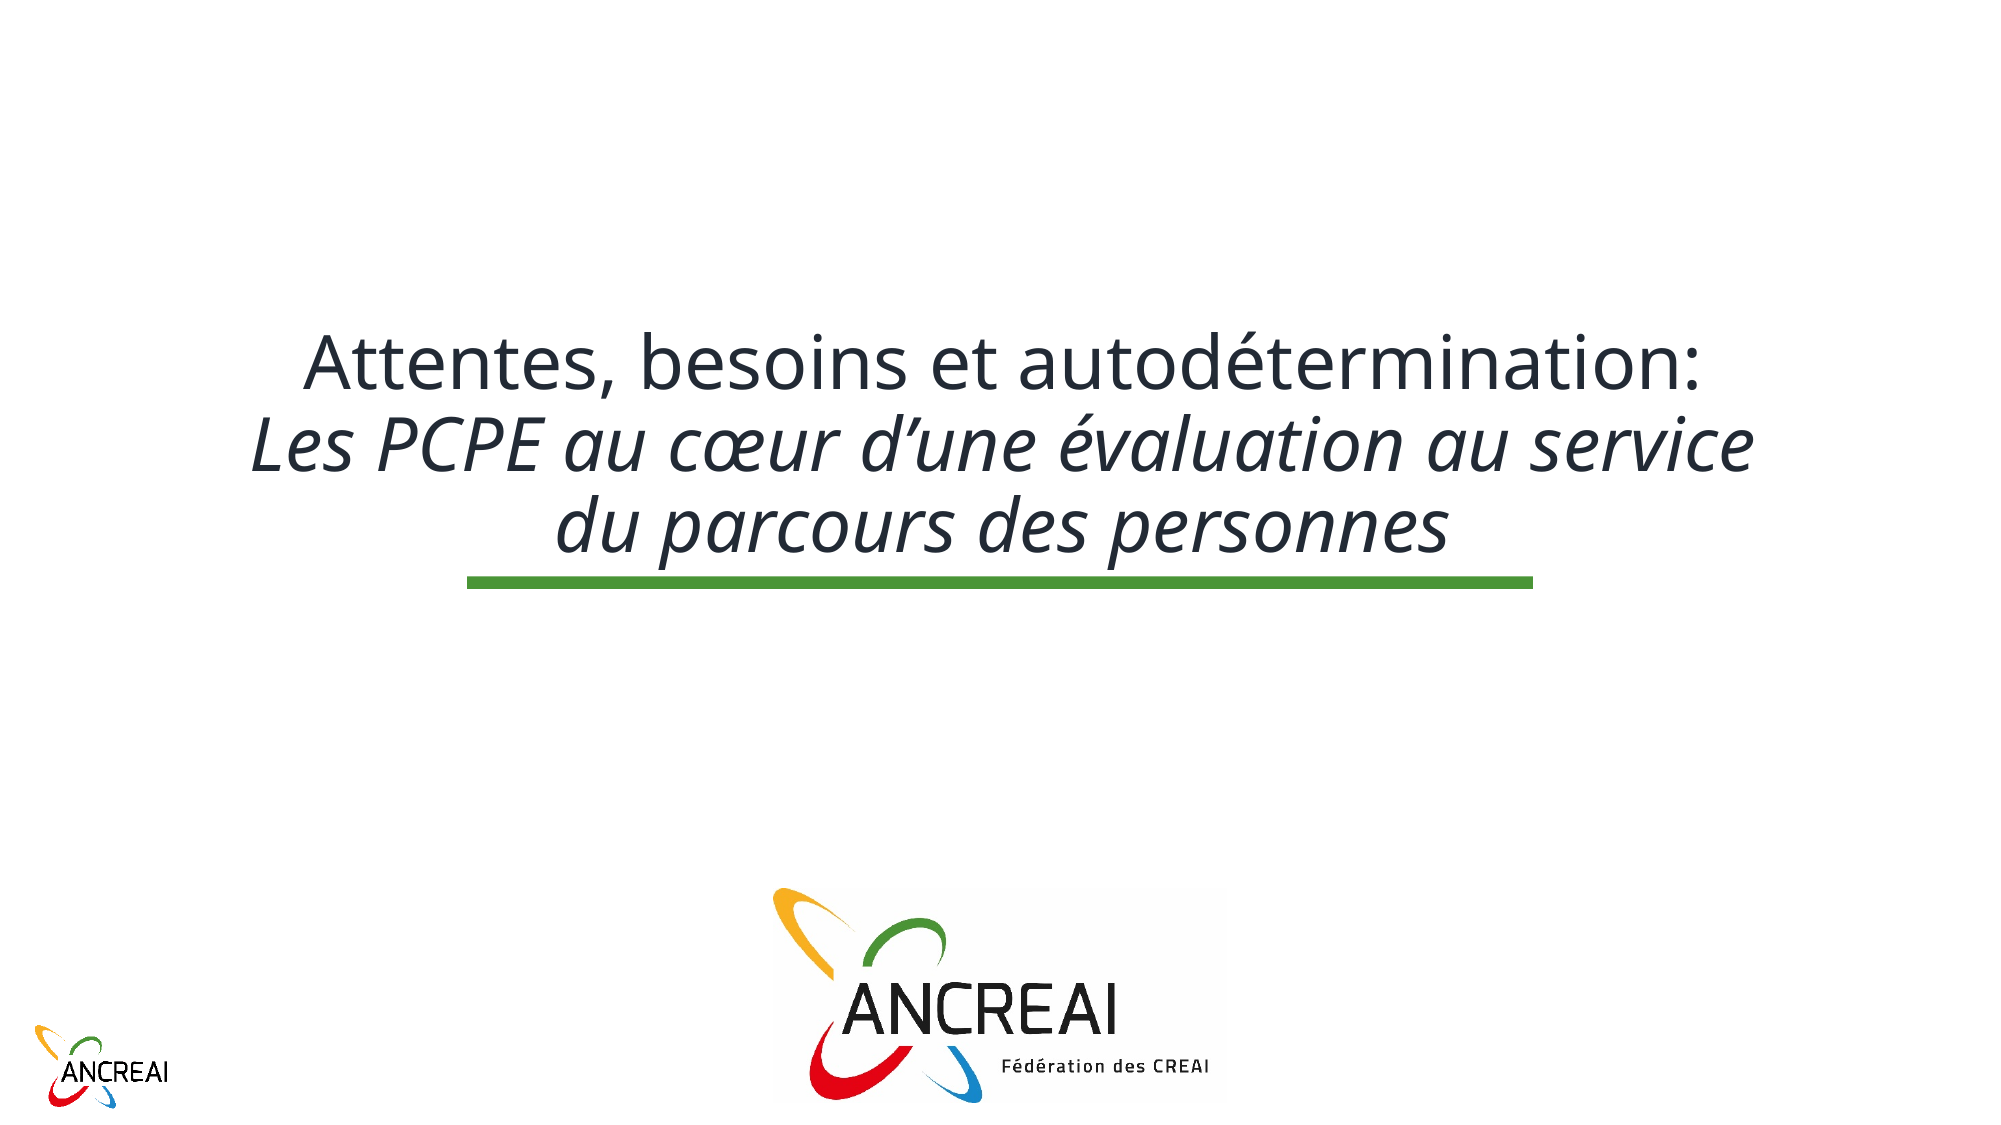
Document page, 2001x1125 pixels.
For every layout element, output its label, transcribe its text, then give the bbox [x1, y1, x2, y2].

title Attentes, besoins et autodétermination: Les PCPE au cœur d’une évaluation au service du parcours des personnes [230, 184, 1777, 576]
picture [773, 888, 1227, 1103]
picture [7, 1013, 193, 1122]
